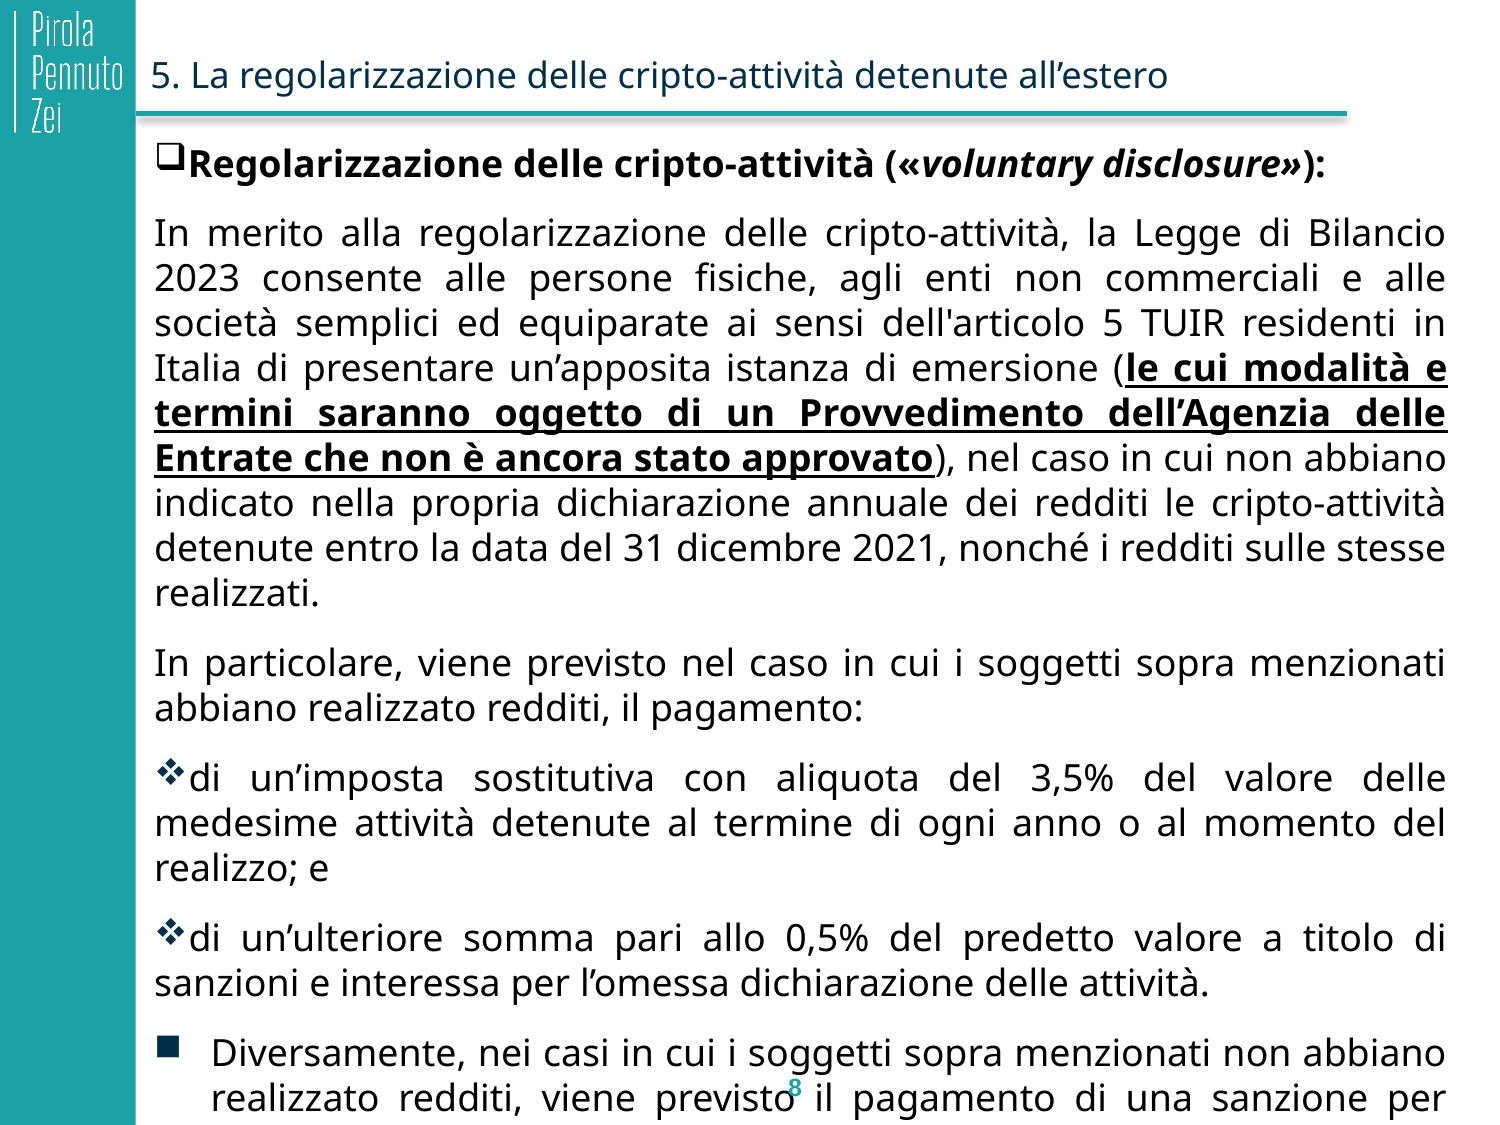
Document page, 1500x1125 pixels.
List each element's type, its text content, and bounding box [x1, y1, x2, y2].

picture [14, 11, 122, 133]
list Regolarizzazione delle cripto-attività («voluntary disclosure»): In merito alla regolarizzazione delle cripto-attività, la Legge di Bilancio 2023 consente alle persone fisiche, agli enti non commerciali e alle società semplici ed equiparate ai sensi dell'articolo 5 TUIR residenti in Italia di presentare un’apposita istanza di emersione (le cui modalità e termini saranno oggetto di un Provvedimento dell’Agenzia delle Entrate che non è ancora stato approvato), nel caso in cui non abbiano indicato nella propria dichiarazione annuale dei redditi le cripto-attività detenute entro la data del 31 dicembre 2021, nonché i redditi sulle stesse realizzati. In particolare, viene previsto nel caso in cui i soggetti sopra menzionati abbiano realizzato redditi, il pagamento: di un’imposta sostitutiva con aliquota del 3,5% del valore delle medesime attività detenute al termine di ogni anno o al momento del realizzo; e di un’ulteriore somma pari allo 0,5% del predetto valore a titolo di sanzioni e interessa per l’omessa dichiarazione delle attività. Diversamente, nei casi in cui i soggetti sopra menzionati non abbiano realizzato redditi, viene previsto il pagamento di una sanzione per omessa indicazione dello 0,5% per ciascun anno sul valore delle attività non dichiarate. [139, 132, 1463, 1110]
title 5. La regolarizzazione delle cripto-attività detenute all’estero [135, 38, 1457, 126]
slide_number 8 [620, 1063, 971, 1110]
